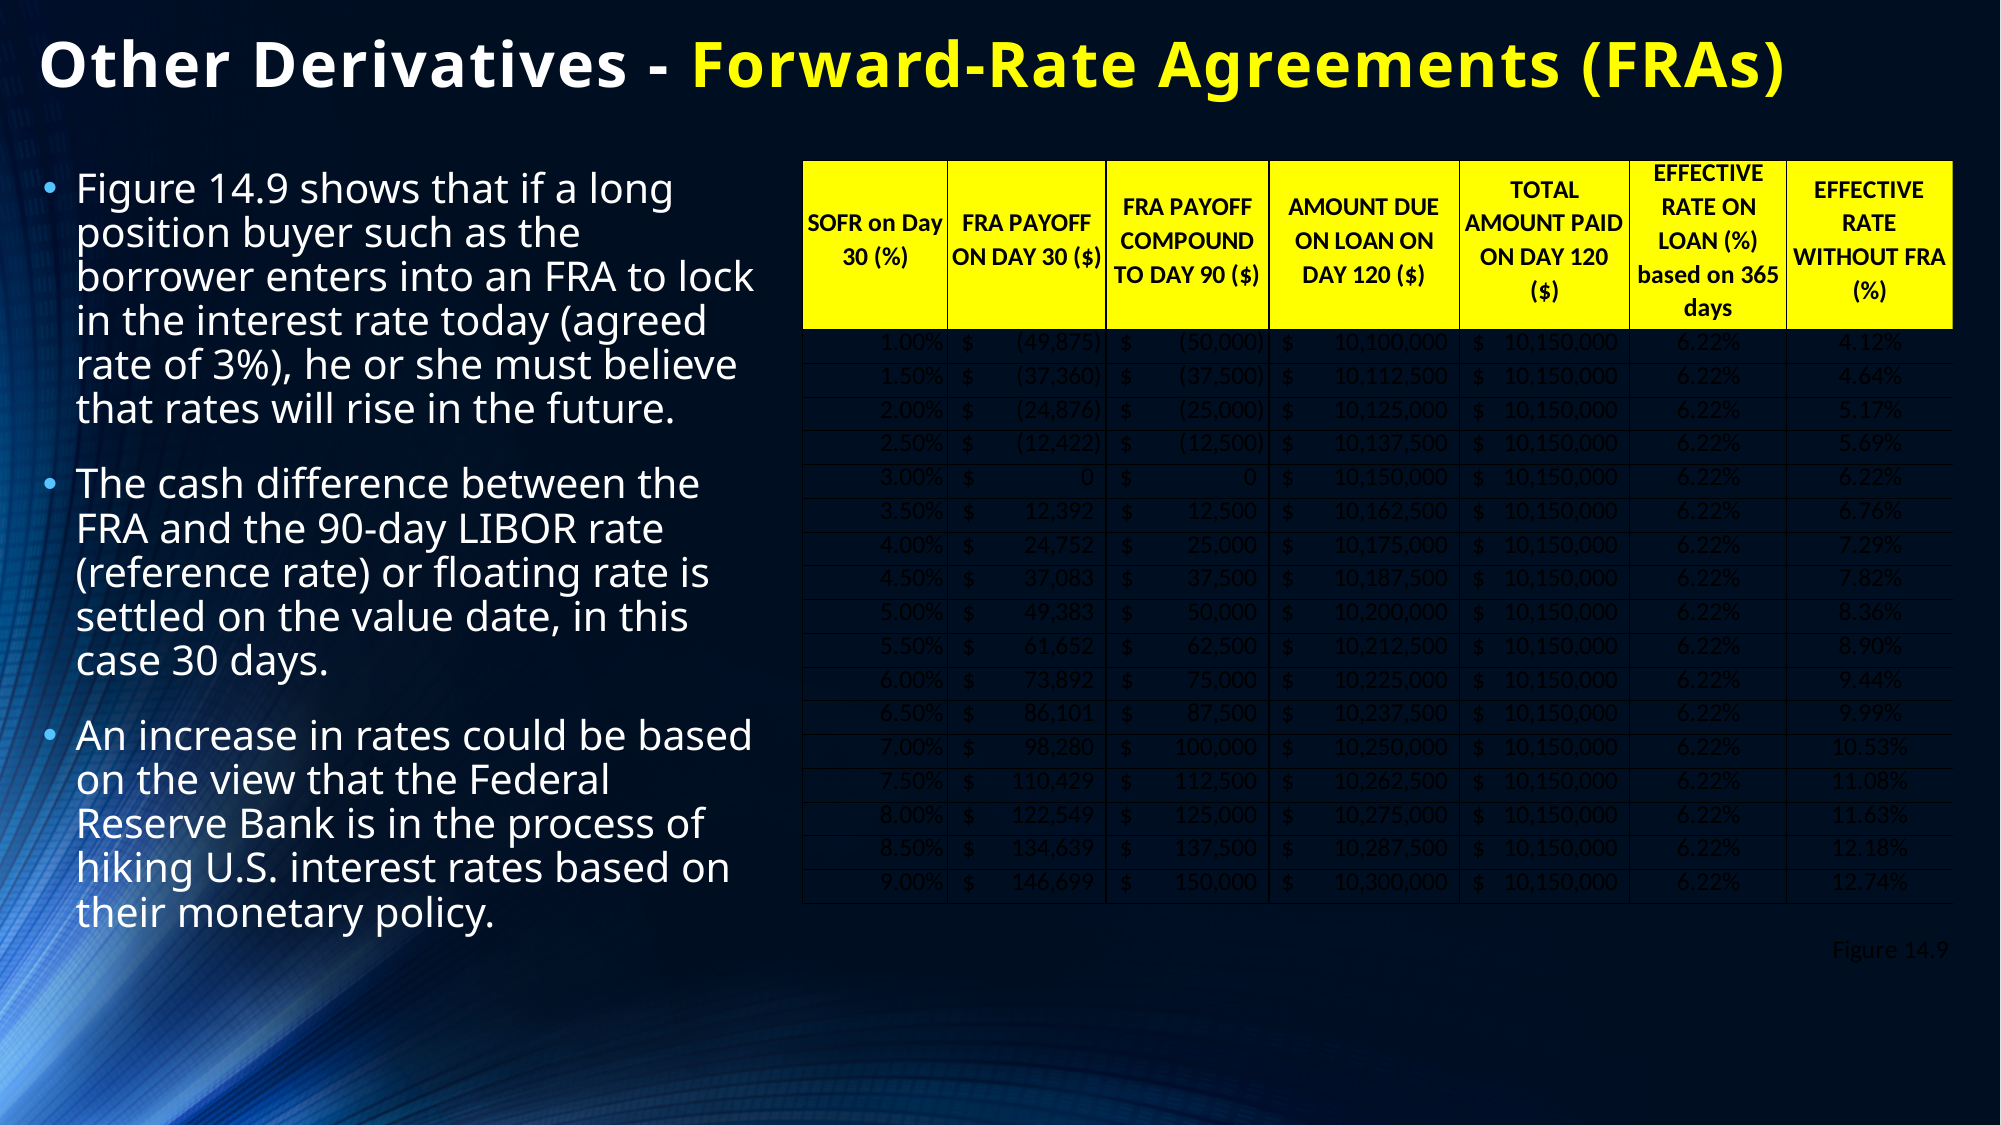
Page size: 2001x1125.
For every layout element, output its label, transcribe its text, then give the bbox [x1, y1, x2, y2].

list Figure 14.9 shows that if a long position buyer such as the borrower enters into an FRA to lock in the interest rate today (agreed rate of 3%), he or she must believe that rates will rise in the future. The cash difference between the FRA and the 90-day LIBOR rate (reference rate) or floating rate is settled on the value date, in this case 30 days. An increase in rates could be based on the view that the Federal Reserve Bank is in the process of hiking U.S. interest rates based on their monetary policy. [27, 160, 773, 972]
title Other Derivatives - Forward-Rate Agreements (FRAs) [23, 12, 1885, 109]
picture [0, 0, 2001, 1125]
